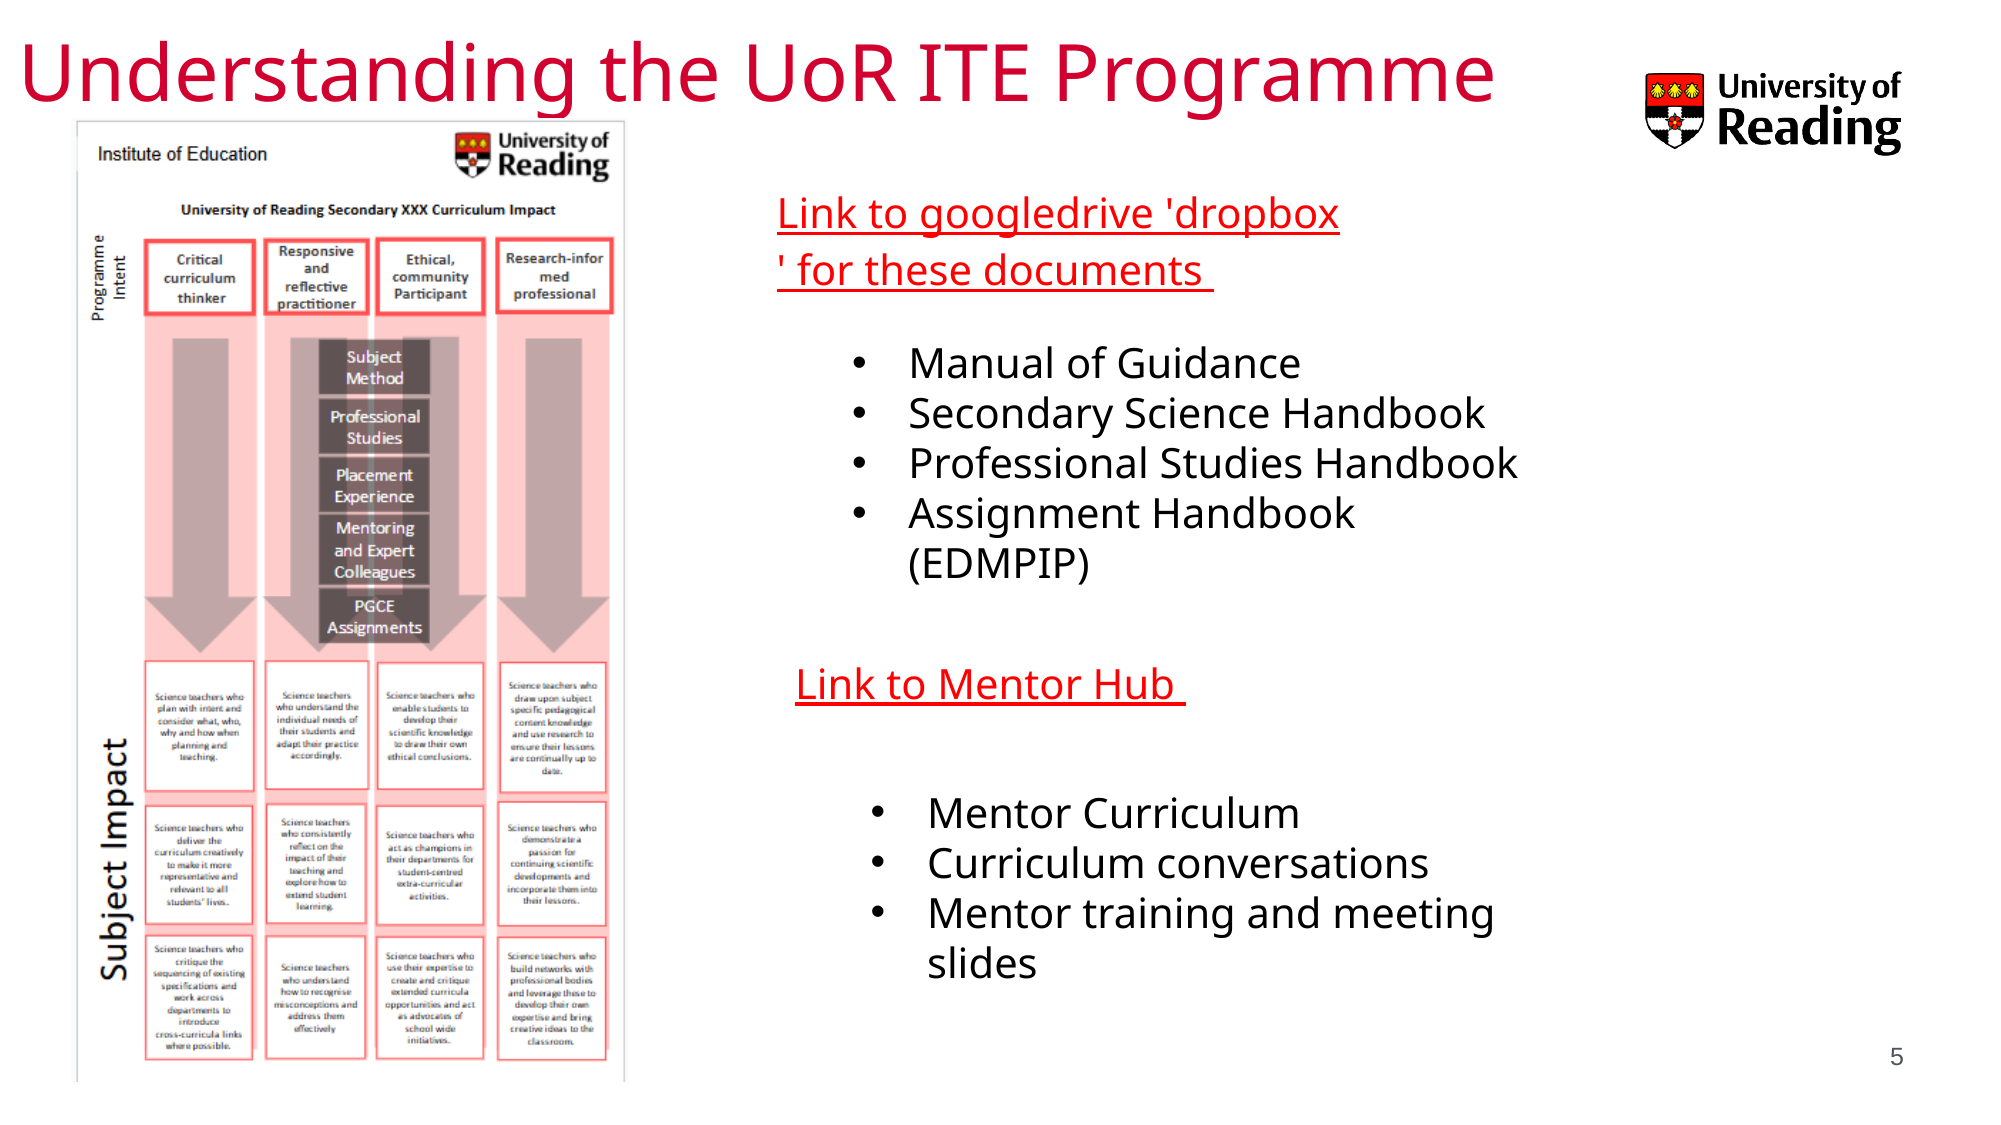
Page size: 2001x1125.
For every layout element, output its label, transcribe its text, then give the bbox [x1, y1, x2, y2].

slide_number 5 [1756, 1040, 1904, 1083]
picture [1645, 71, 1902, 156]
title Understanding the UoR ITE Programme [18, 76, 1830, 213]
text_box Link to Mentor Hub [780, 649, 1734, 772]
text_box Manual of Guidance Secondary Science Handbook Professional Studies Handbook Assignment Handbook (EDMPIP) [837, 329, 1555, 645]
text_box Link to googledrive 'dropbox' for these documents [761, 179, 1777, 359]
picture [71, 118, 628, 1083]
text_box Mentor Curriculum Curriculum conversations Mentor training and meeting slides [855, 778, 1574, 1044]
